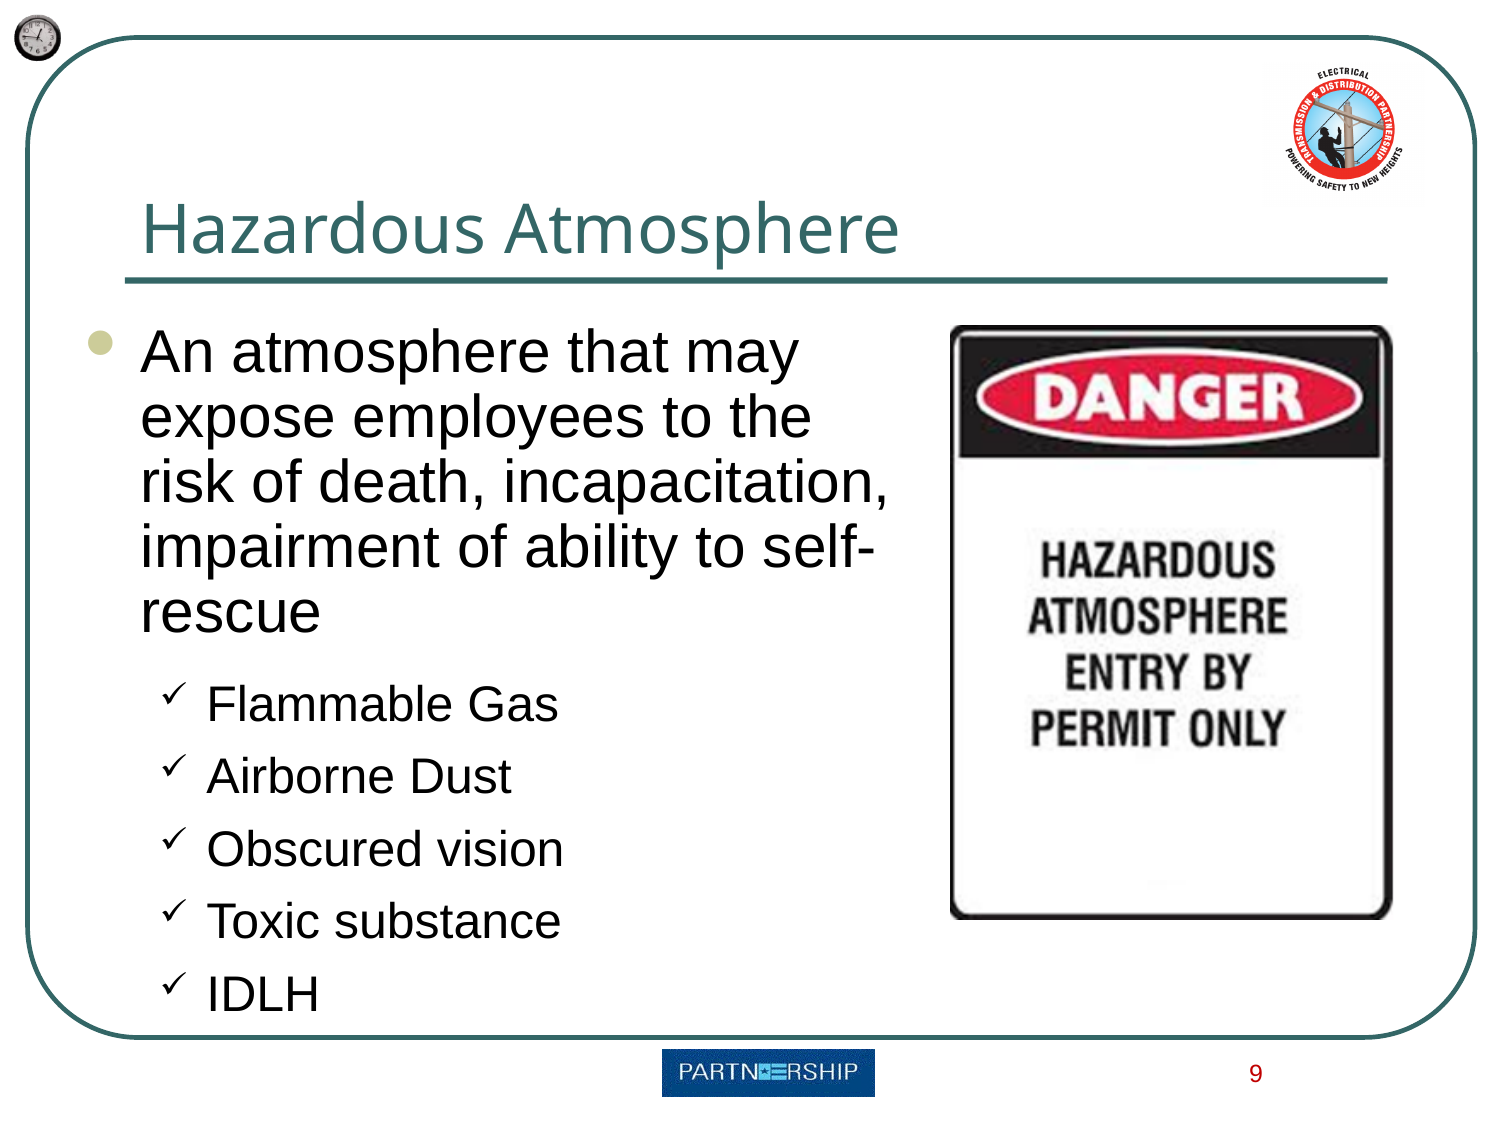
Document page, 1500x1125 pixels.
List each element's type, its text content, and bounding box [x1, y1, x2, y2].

picture [949, 325, 1401, 921]
title Hazardous Atmosphere [125, 87, 1388, 275]
picture [12, 12, 63, 63]
list An atmosphere that may expose employees to the risk of death, incapacitation, impairment of ability to self-rescue Flammable Gas Airborne Dust Obscured vision Toxic substance IDLH [69, 312, 918, 975]
slide_number 9 [1124, 1049, 1388, 1125]
picture [662, 1049, 875, 1097]
